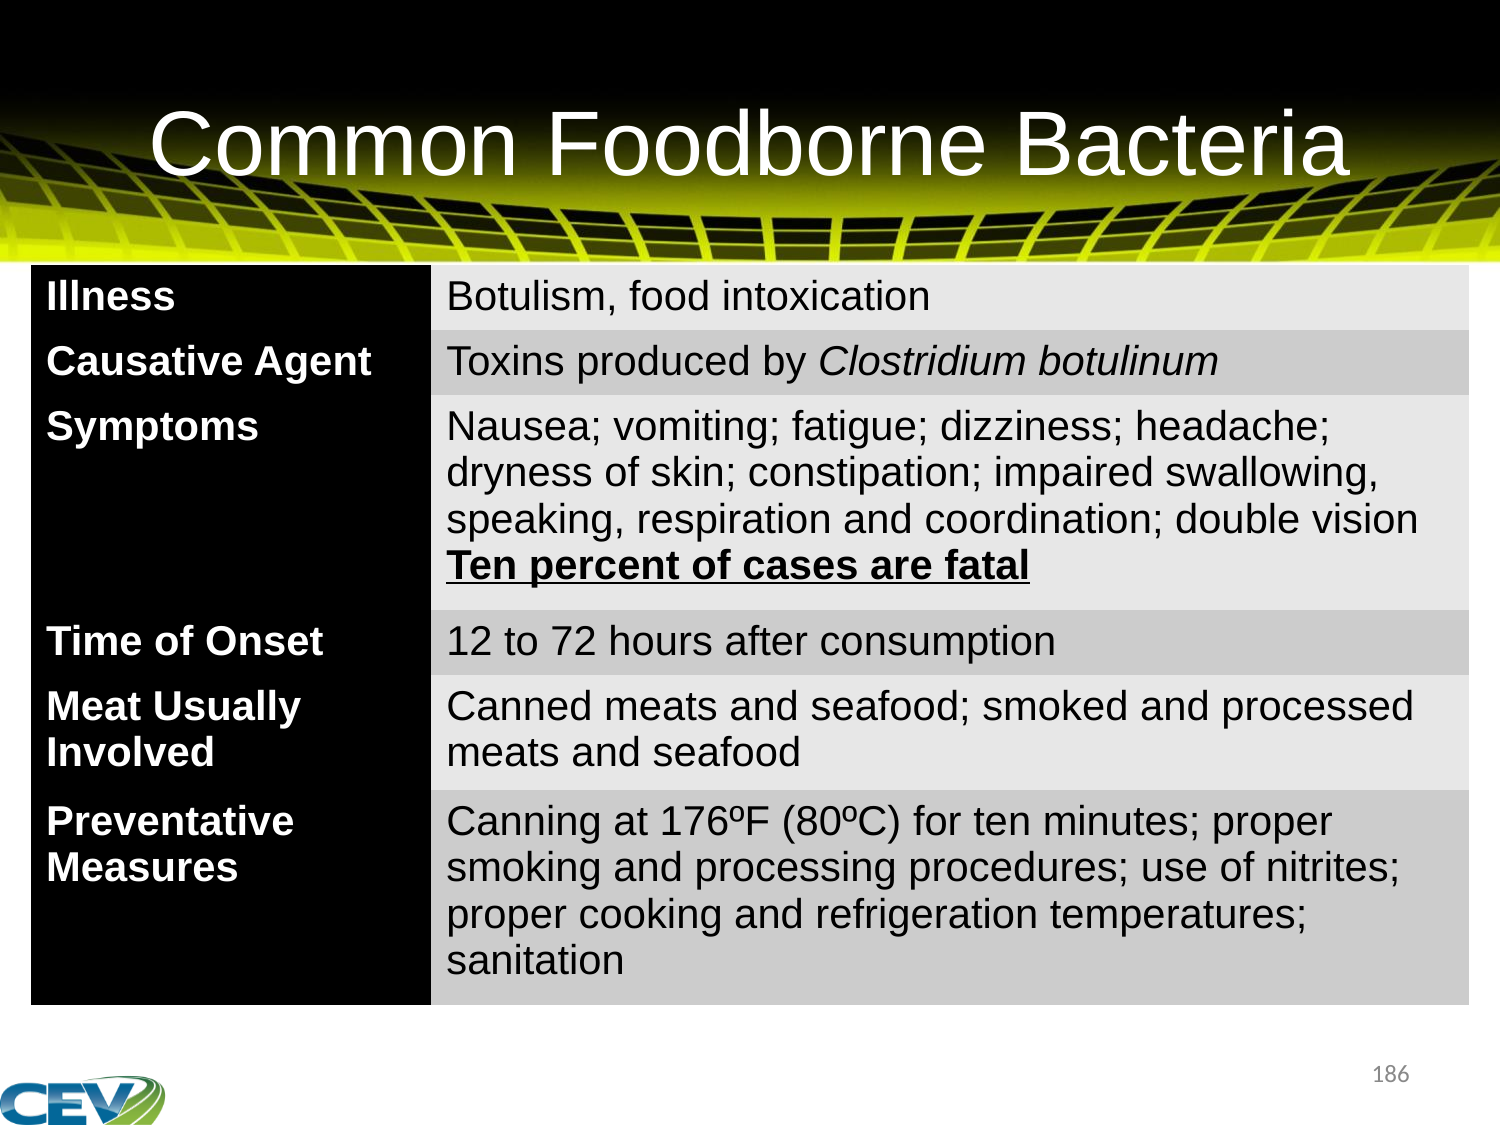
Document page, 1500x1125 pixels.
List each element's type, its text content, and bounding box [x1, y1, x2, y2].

table_cell 12 to 72 hours after consumption [431, 610, 1469, 675]
table_cell Meat Usually Involved [31, 675, 431, 790]
table_header Illness [31, 265, 431, 330]
picture [0, 0, 1500, 1125]
table_cell Canned meats and seafood; smoked and processed meats and seafood [431, 675, 1469, 790]
title Common Foodborne Bacteria [75, 45, 1425, 233]
slide_number 186 [1074, 1042, 1425, 1103]
table_cell Canning at 176ºF (80ºC) for ten minutes; proper smoking and processing procedures; use of nitrites; proper cooking and refrigeration temperatures; sanitation [431, 790, 1469, 1005]
table_cell Preventative Measures [31, 790, 431, 1005]
table_cell Time of Onset [31, 610, 431, 675]
table_cell Toxins produced by Clostridium botulinum [431, 330, 1469, 395]
table_cell Symptoms [31, 395, 431, 610]
table_cell Nausea; vomiting; fatigue; dizziness; headache; dryness of skin; constipation; impaired swallowing, speaking, respiration and coordination; double vision Ten percent of cases are fatal [431, 395, 1469, 610]
table_header Botulism, food intoxication [431, 265, 1469, 330]
table_cell Causative Agent [31, 330, 431, 395]
